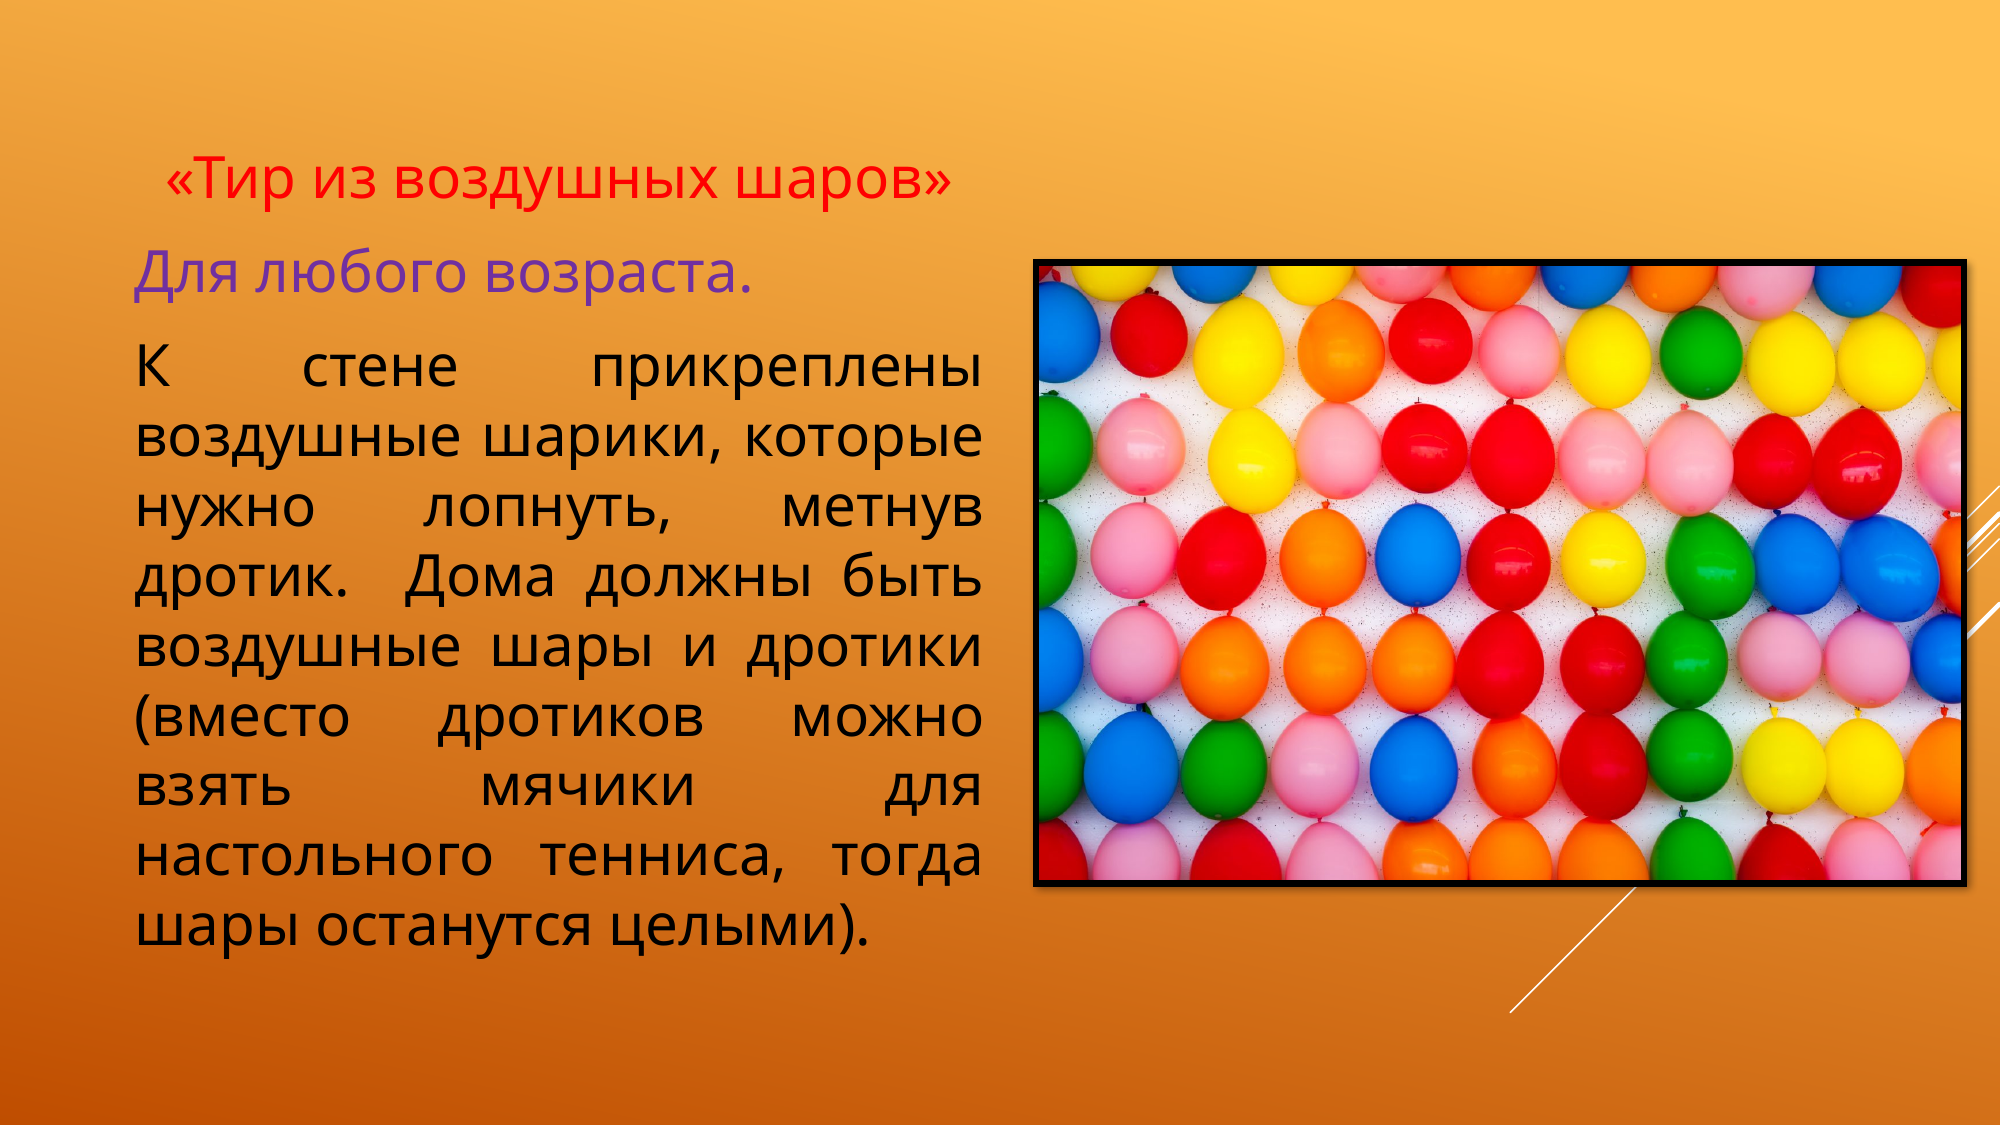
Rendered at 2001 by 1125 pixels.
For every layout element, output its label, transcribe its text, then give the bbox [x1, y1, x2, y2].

picture [1038, 265, 1962, 881]
list «Тир из воздушных шаров» Для любого возраста. К стене прикреплены воздушные шарики, которые нужно лопнуть, метнув дротик. Дома должны быть воздушные шары и дротики (вместо дротиков можно взять мячики для настольного тенниса, тогда шары останутся целыми). [119, 114, 1000, 984]
